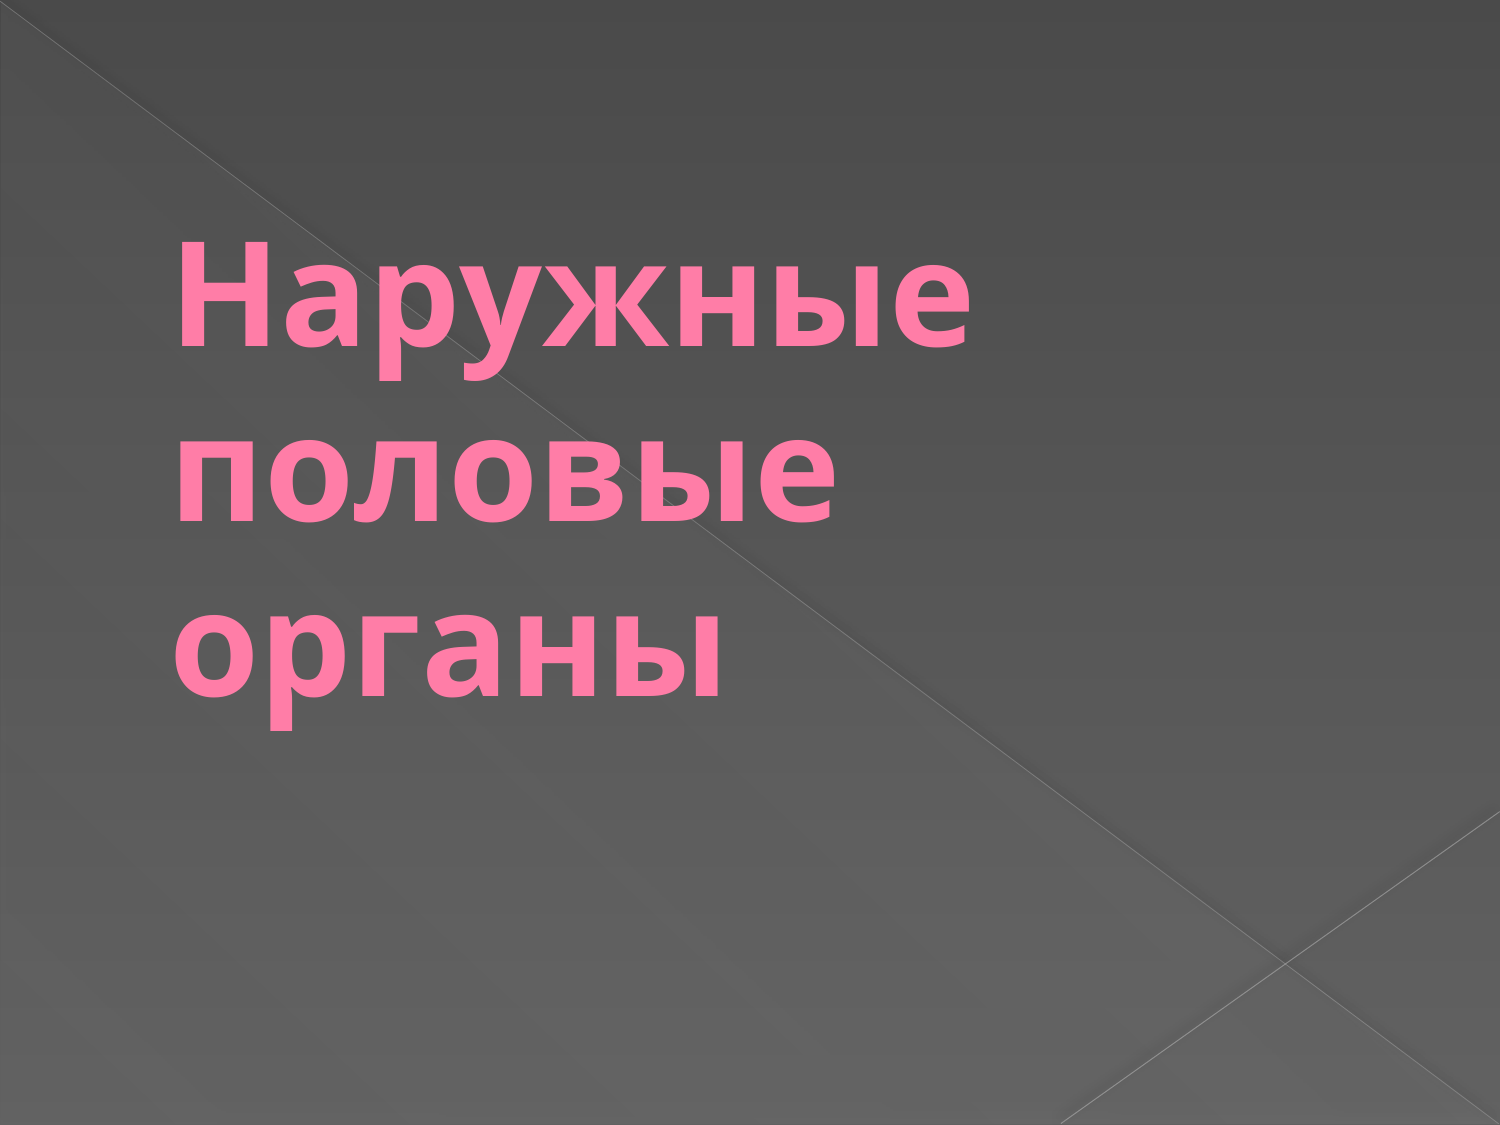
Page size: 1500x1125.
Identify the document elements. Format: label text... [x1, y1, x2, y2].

title Наружные половые органы [75, 234, 1425, 692]
